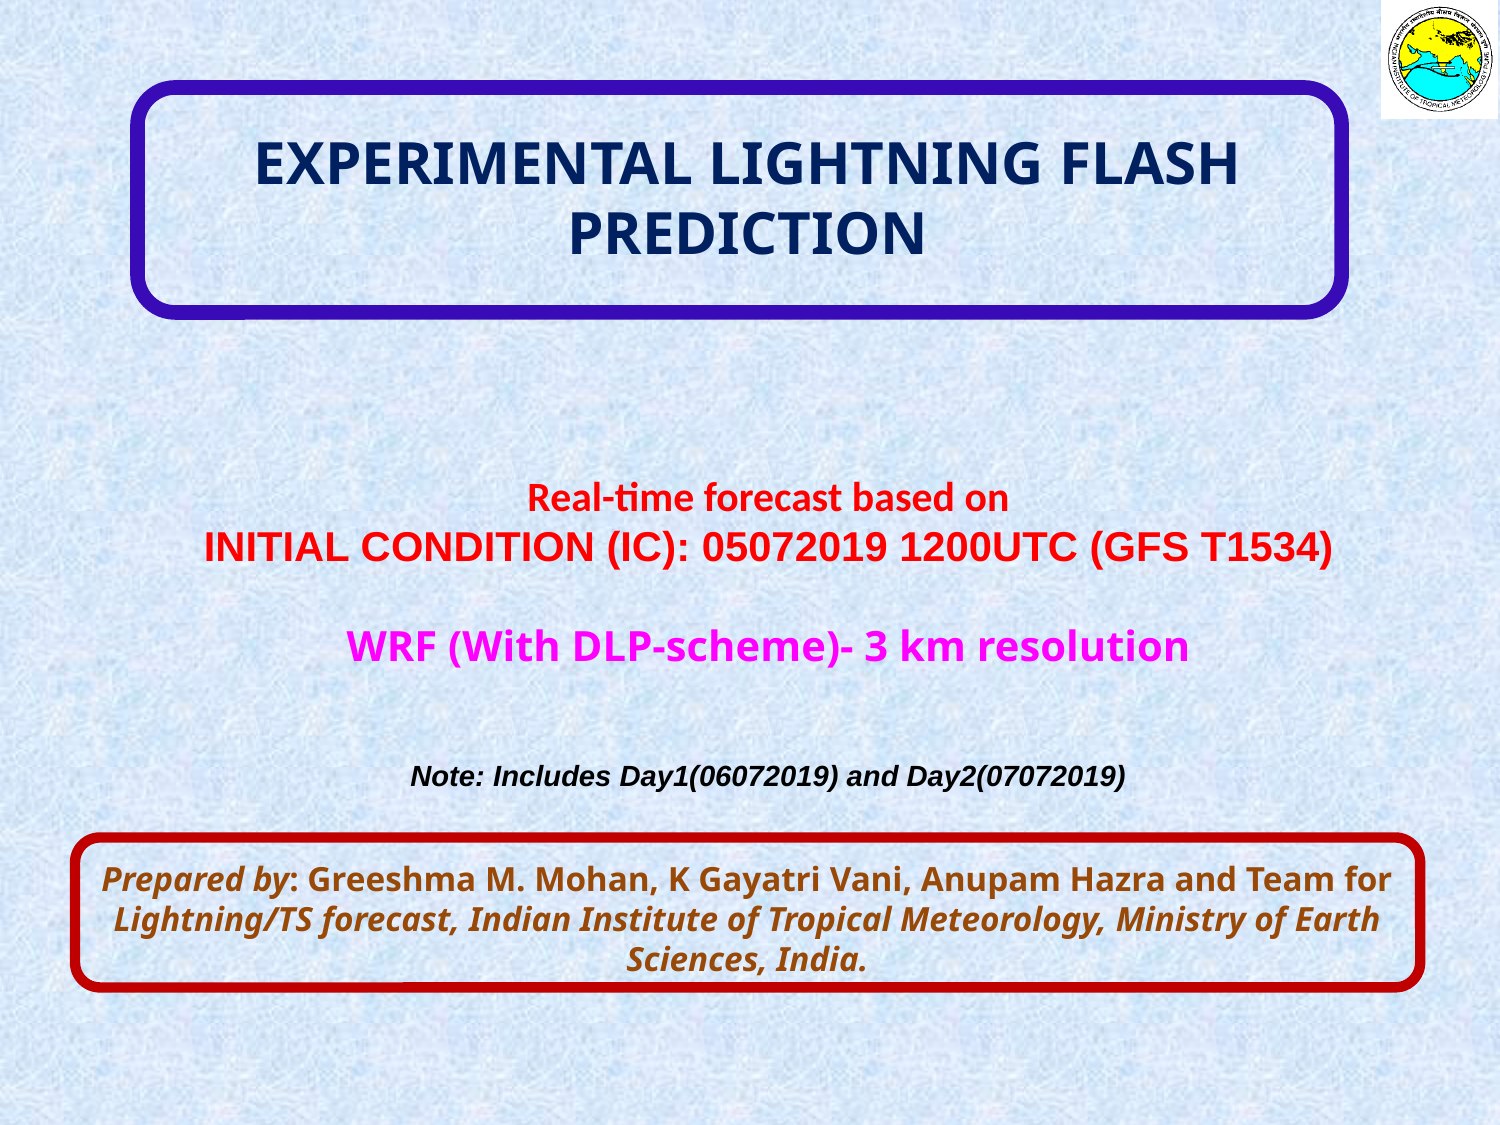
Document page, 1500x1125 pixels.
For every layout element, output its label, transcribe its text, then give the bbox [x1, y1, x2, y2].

text_box Note: Includes Day1(06072019) and Day2(07072019) [87, 749, 1458, 800]
text_box Real-time forecast based on INITIAL CONDITION (IC): 05072019 1200UTC (GFS T1534) WRF (With DLP-scheme)- 3 km resolution [87, 462, 1450, 678]
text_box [137, 87, 1357, 313]
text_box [62, 837, 1433, 988]
picture [0, 0, 1500, 1125]
